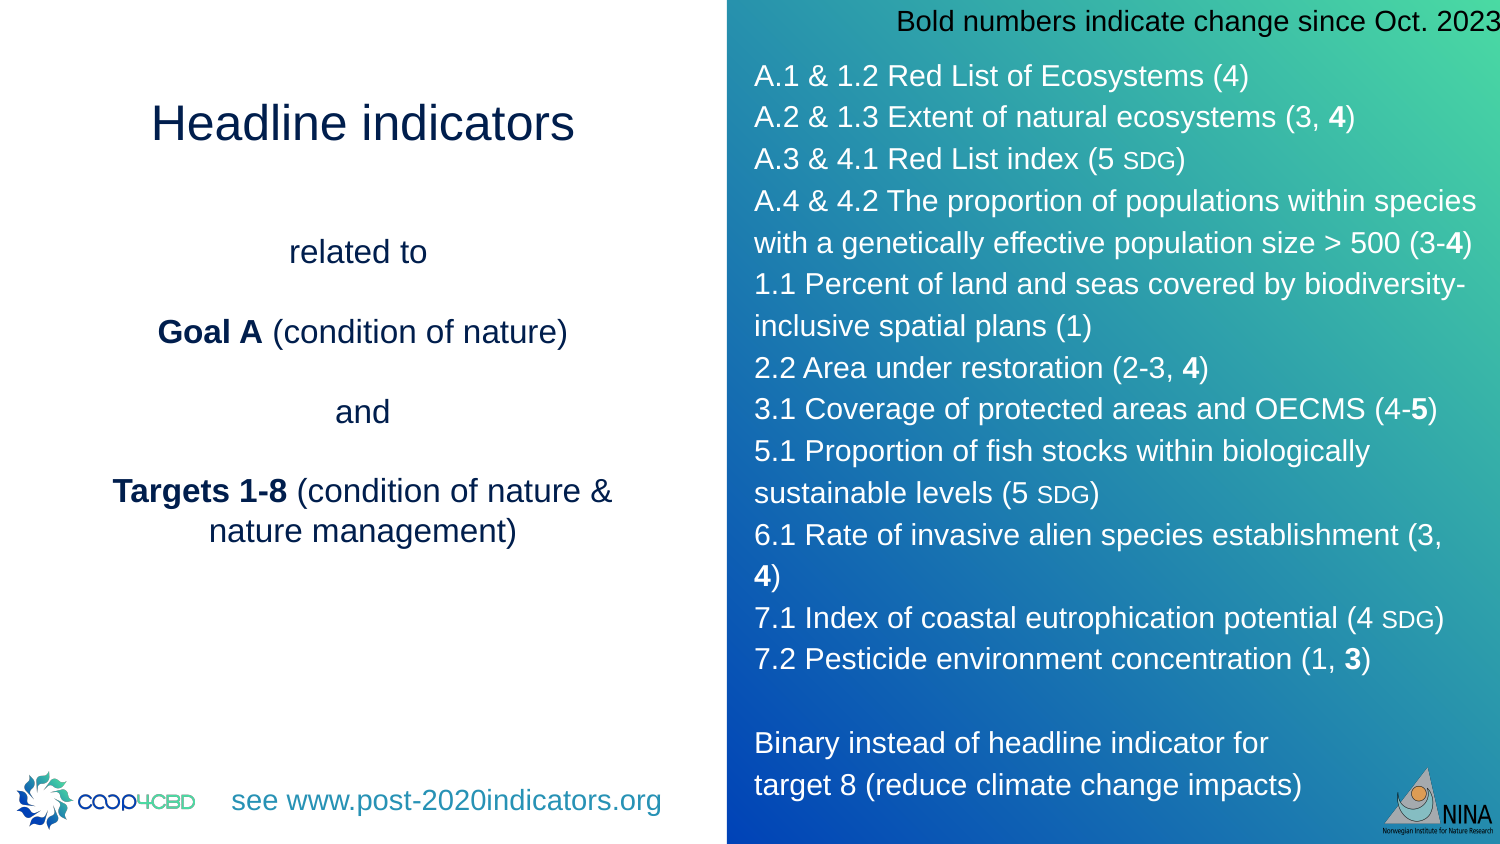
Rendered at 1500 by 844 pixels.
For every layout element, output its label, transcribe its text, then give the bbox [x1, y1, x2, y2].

title Headline indicators related to Goal A (condition of nature) and Targets 1-8 (condition of nature & nature management) [51, 75, 675, 252]
text_box Bold numbers indicate change since Oct. 2023 [881, 0, 1500, 45]
list A.1 & 1.2 Red List of Ecosystems (4) A.2 & 1.3 Extent of natural ecosystems (3, 4) A.3 & 4.1 Red List index (5 SDG) A.4 & 4.2 The proportion of populations within species with a genetically effective population size > 500 (3-4) 1.1 Percent of land and seas covered by biodiversity-inclusive spatial plans (1) 2.2 Area under restoration (2-3, 4) 3.1 Coverage of protected areas and OECMS (4-5) 5.1 Proportion of fish stocks within biologically sustainable levels (5 SDG) 6.1 Rate of invasive alien species establishment (3, 4) 7.1 Index of coastal eutrophication potential (4 SDG) 7.2 Pesticide environment concentration (1, 3) Binary instead of headline indicator for target 8 (reduce climate change impacts) [716, 35, 1493, 844]
picture [16, 771, 195, 830]
text_box see www.post-2020indicators.org [216, 773, 729, 824]
picture [1383, 767, 1493, 836]
